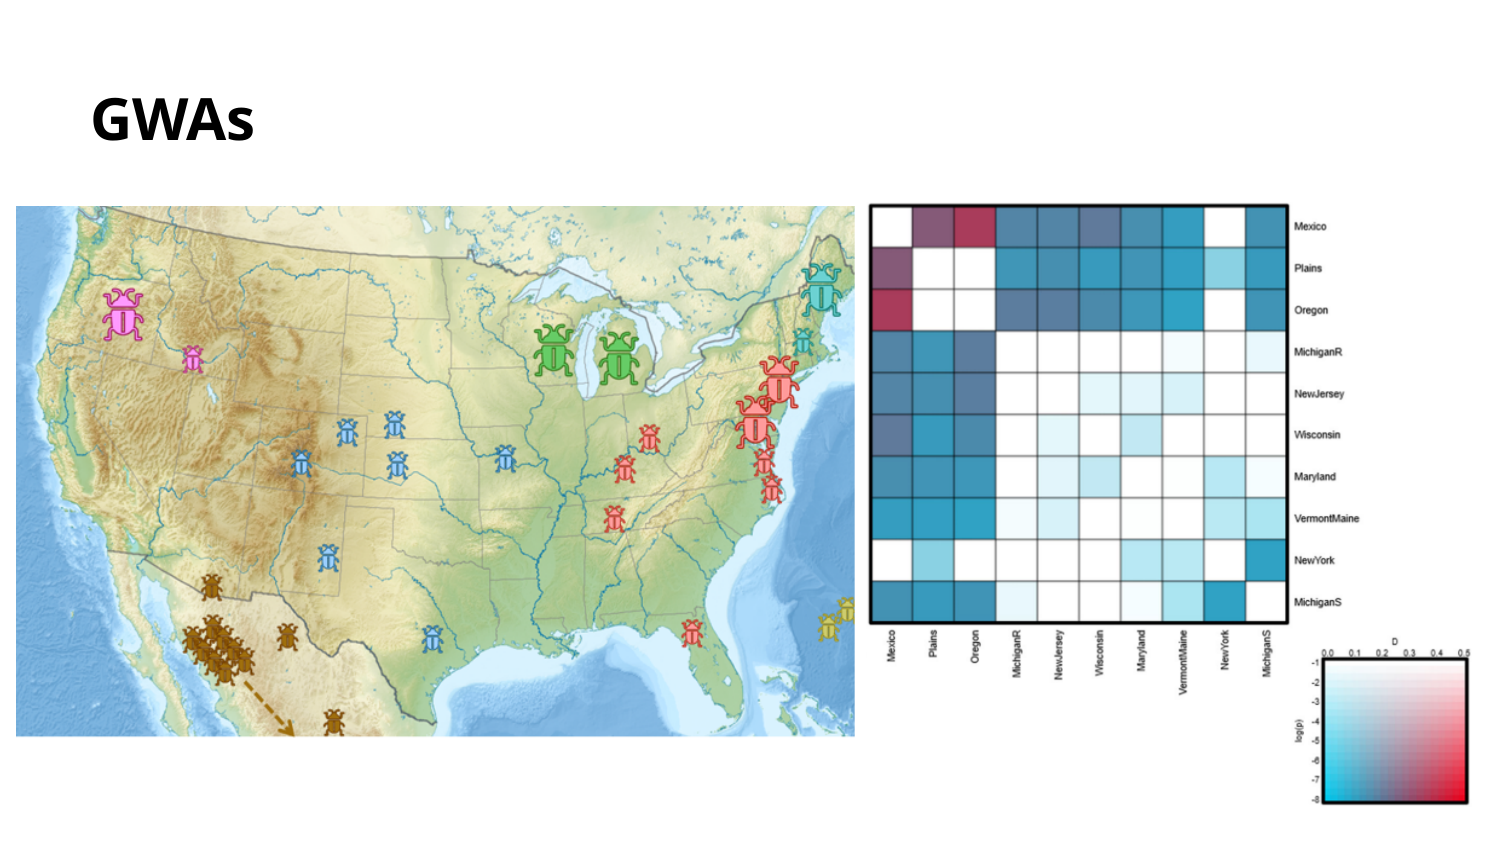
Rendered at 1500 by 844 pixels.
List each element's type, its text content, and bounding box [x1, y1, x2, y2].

picture [866, 194, 1479, 813]
title GWAs [75, 67, 1425, 167]
picture [15, 206, 855, 739]
